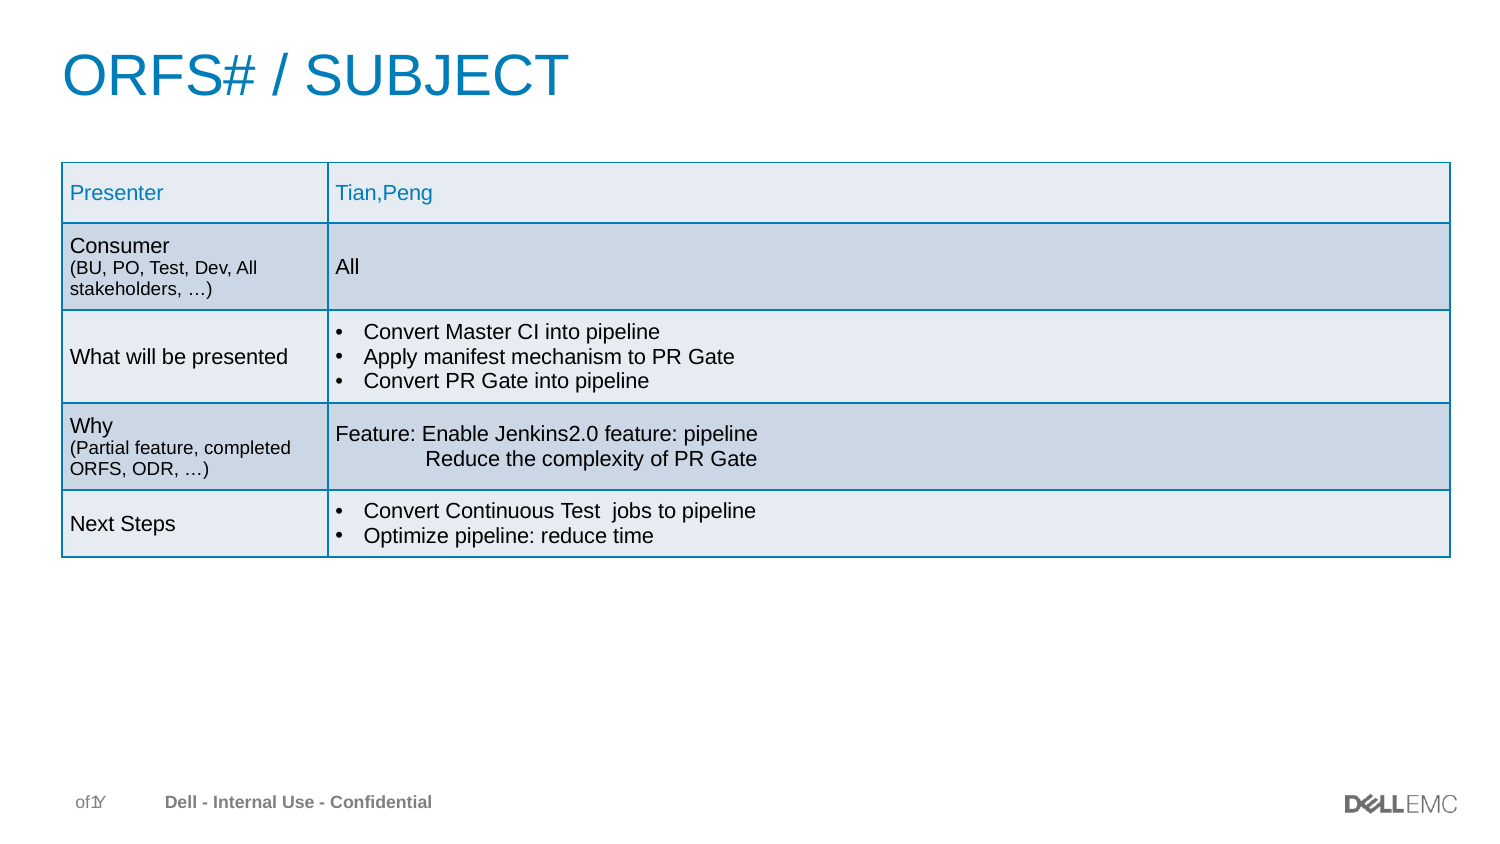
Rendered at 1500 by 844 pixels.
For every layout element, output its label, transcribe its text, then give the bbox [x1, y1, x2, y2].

table_cell Why (Partial feature, completed ORFS, ODR, …) [63, 404, 327, 489]
table_cell All [329, 224, 1449, 309]
table_cell Convert Master CI into pipeline Apply manifest mechanism to PR Gate Convert PR Gate into pipeline [329, 311, 1449, 402]
picture [1345, 793, 1457, 814]
table_header Presenter [63, 163, 327, 222]
table_cell What will be presented [63, 311, 327, 402]
table_cell Next Steps [63, 491, 327, 556]
table_cell Convert Continuous Test jobs to pipeline Optimize pipeline: reduce time [329, 491, 1449, 556]
title ORFS# / Subject [62, 37, 1450, 108]
table_cell Feature: Enable Jenkins2.0 feature: pipeline Reduce the complexity of PR Gate [329, 404, 1449, 489]
table_header Tian,Peng [329, 163, 1449, 222]
table_cell Consumer (BU, PO, Test, Dev, All stakeholders, …) [63, 224, 327, 309]
